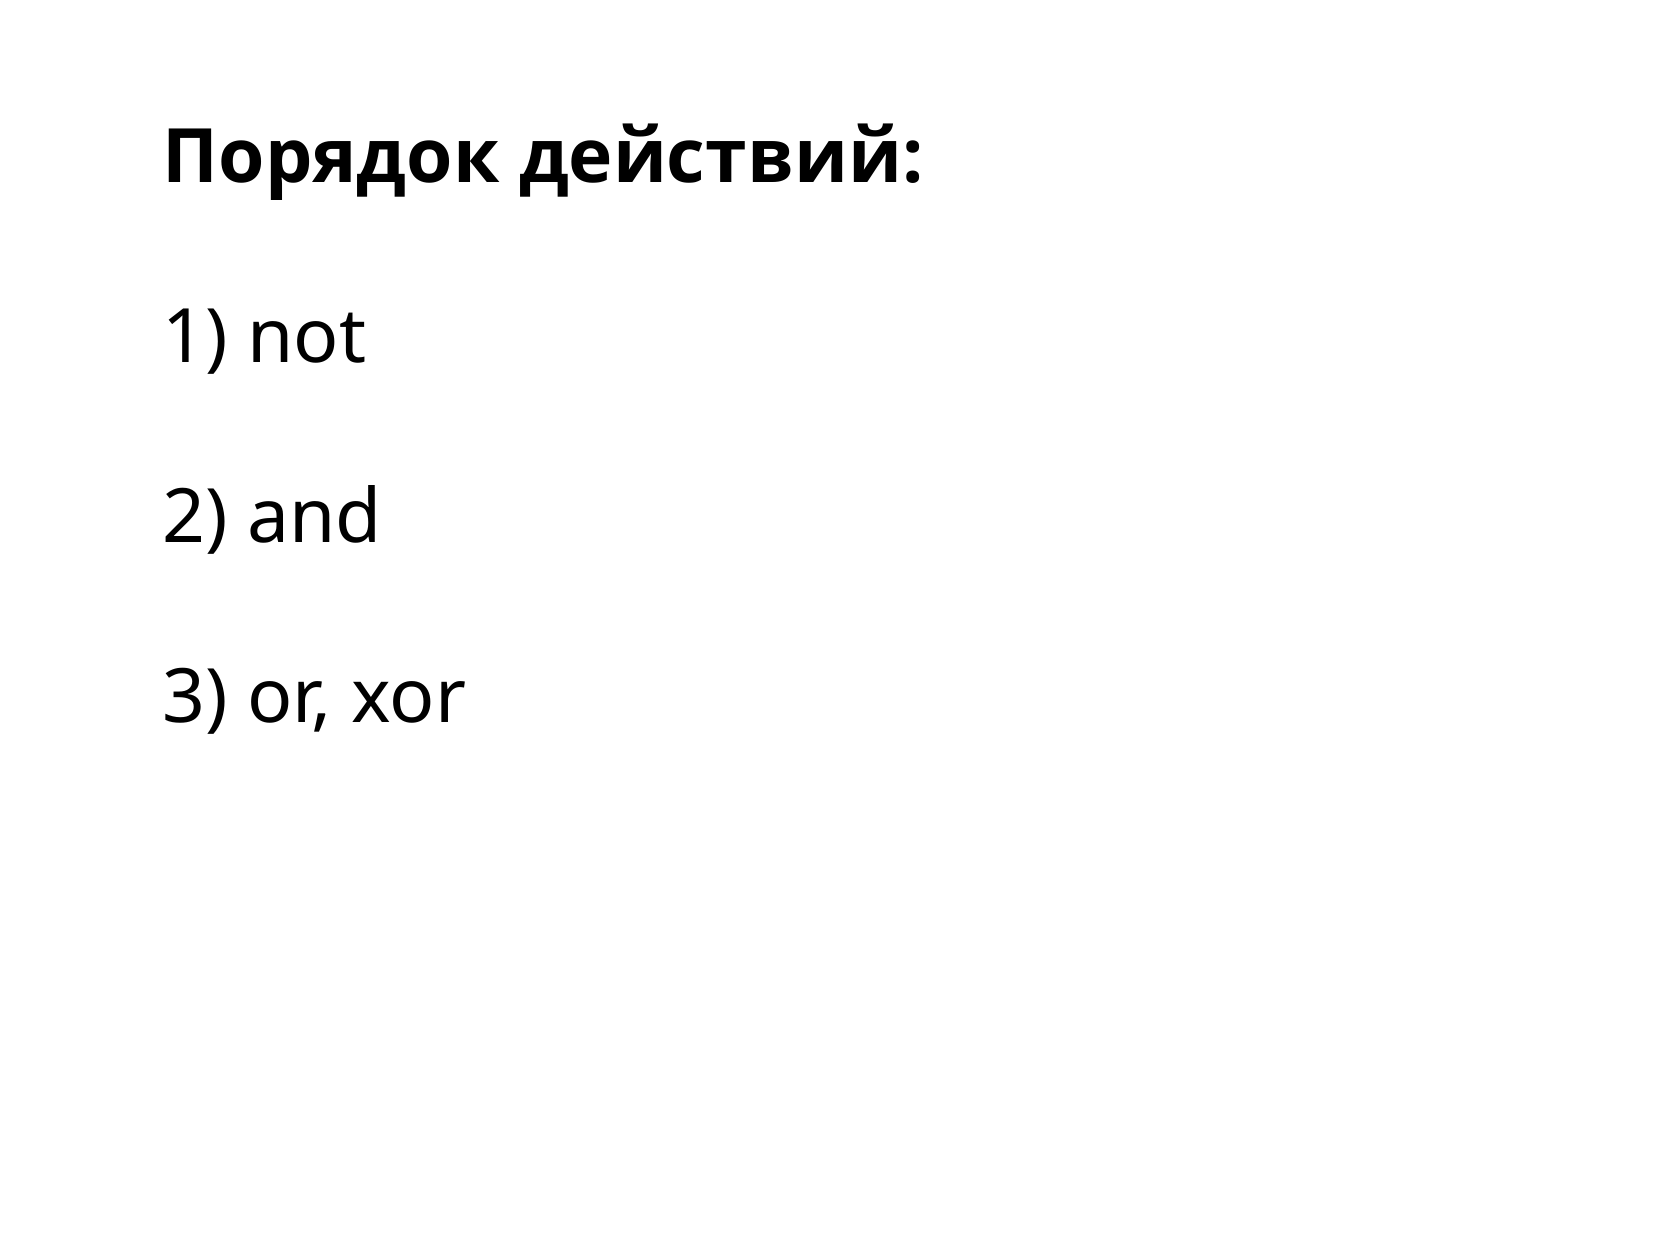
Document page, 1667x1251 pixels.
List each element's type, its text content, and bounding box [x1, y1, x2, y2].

text_box Порядок действий: 1) not 2) and 3) or, xor [147, 99, 1200, 835]
